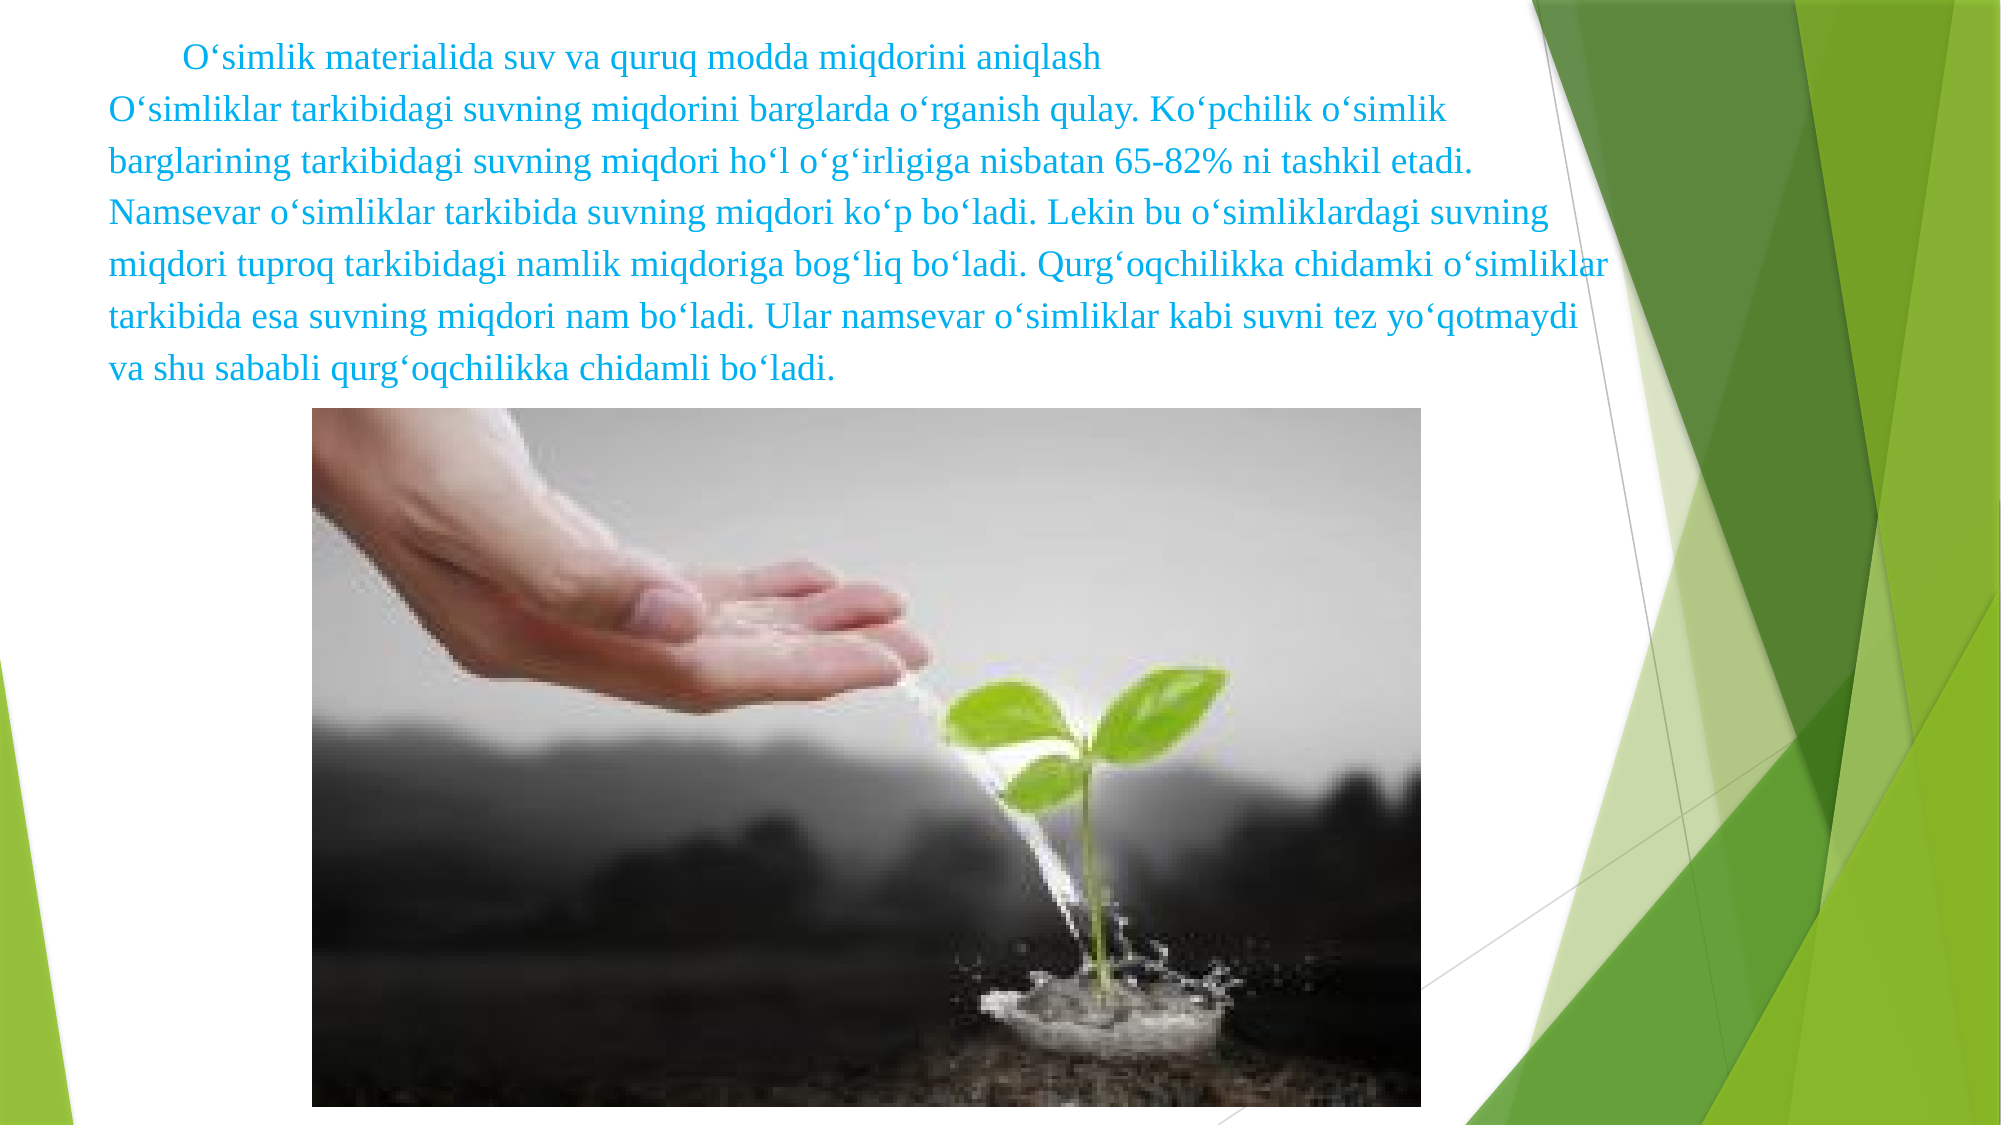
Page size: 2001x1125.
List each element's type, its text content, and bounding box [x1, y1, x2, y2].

title O‘simlik materialida suv va quruq modda miqdorini aniqlash O‘simliklar tarkibidagi suvning miqdorini barglarda o‘rganish qulay. Ko‘pchilik o‘simlik barglarining tarkibidagi suvning miqdori ho‘l o‘g‘irligiga nisbatan 65-82% ni tashkil etadi. Namsevar o‘simliklar tarkibida suvning miqdori ko‘p bo‘ladi. Lekin bu o‘simliklardagi suvning miqdori tuproq tarkibidagi namlik miqdoriga bog‘liq bo‘ladi. Qurg‘oqchilikka chidamki o‘simliklar tarkibida esa suvning miqdori nam bo‘ladi. Ular namsevar o‘simliklar kabi suvni tez yo‘qotmaydi va shu sababli qurg‘oqchilikka chidamli bo‘ladi. [93, 17, 1639, 420]
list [311, 408, 1421, 1108]
